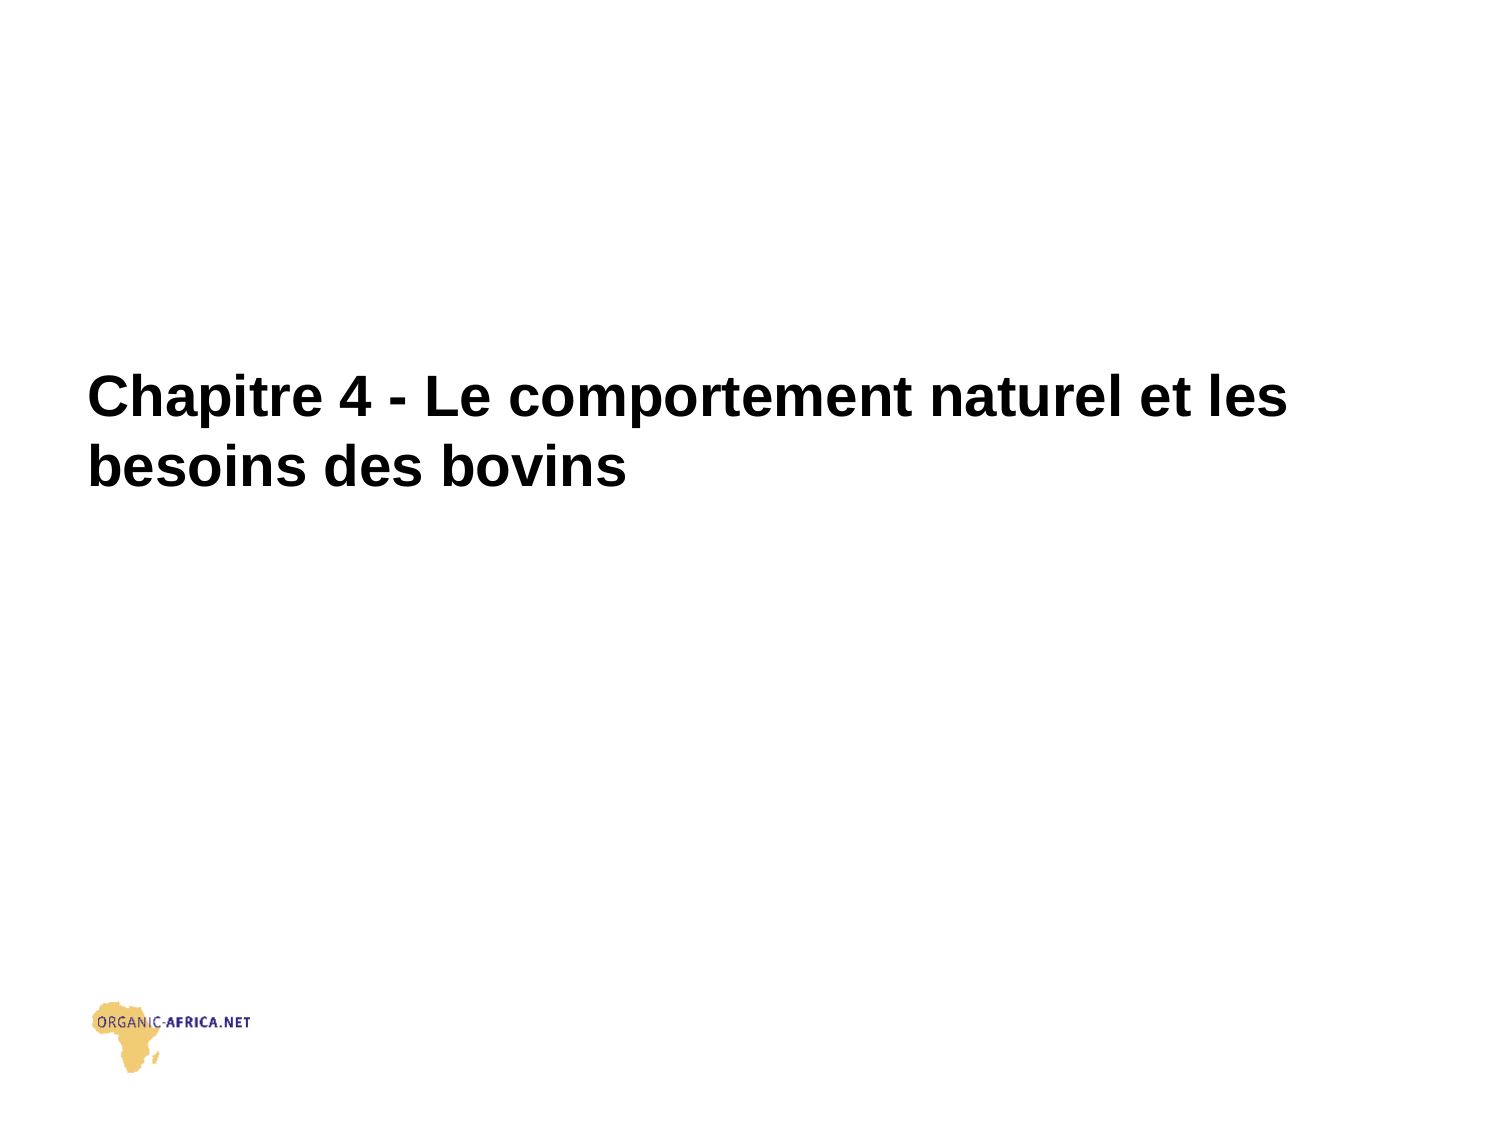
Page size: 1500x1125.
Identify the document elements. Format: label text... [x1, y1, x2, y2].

title Chapitre 4 - Le comportement naturel et les besoins des bovins [87, 374, 1442, 490]
picture [77, 989, 263, 1094]
